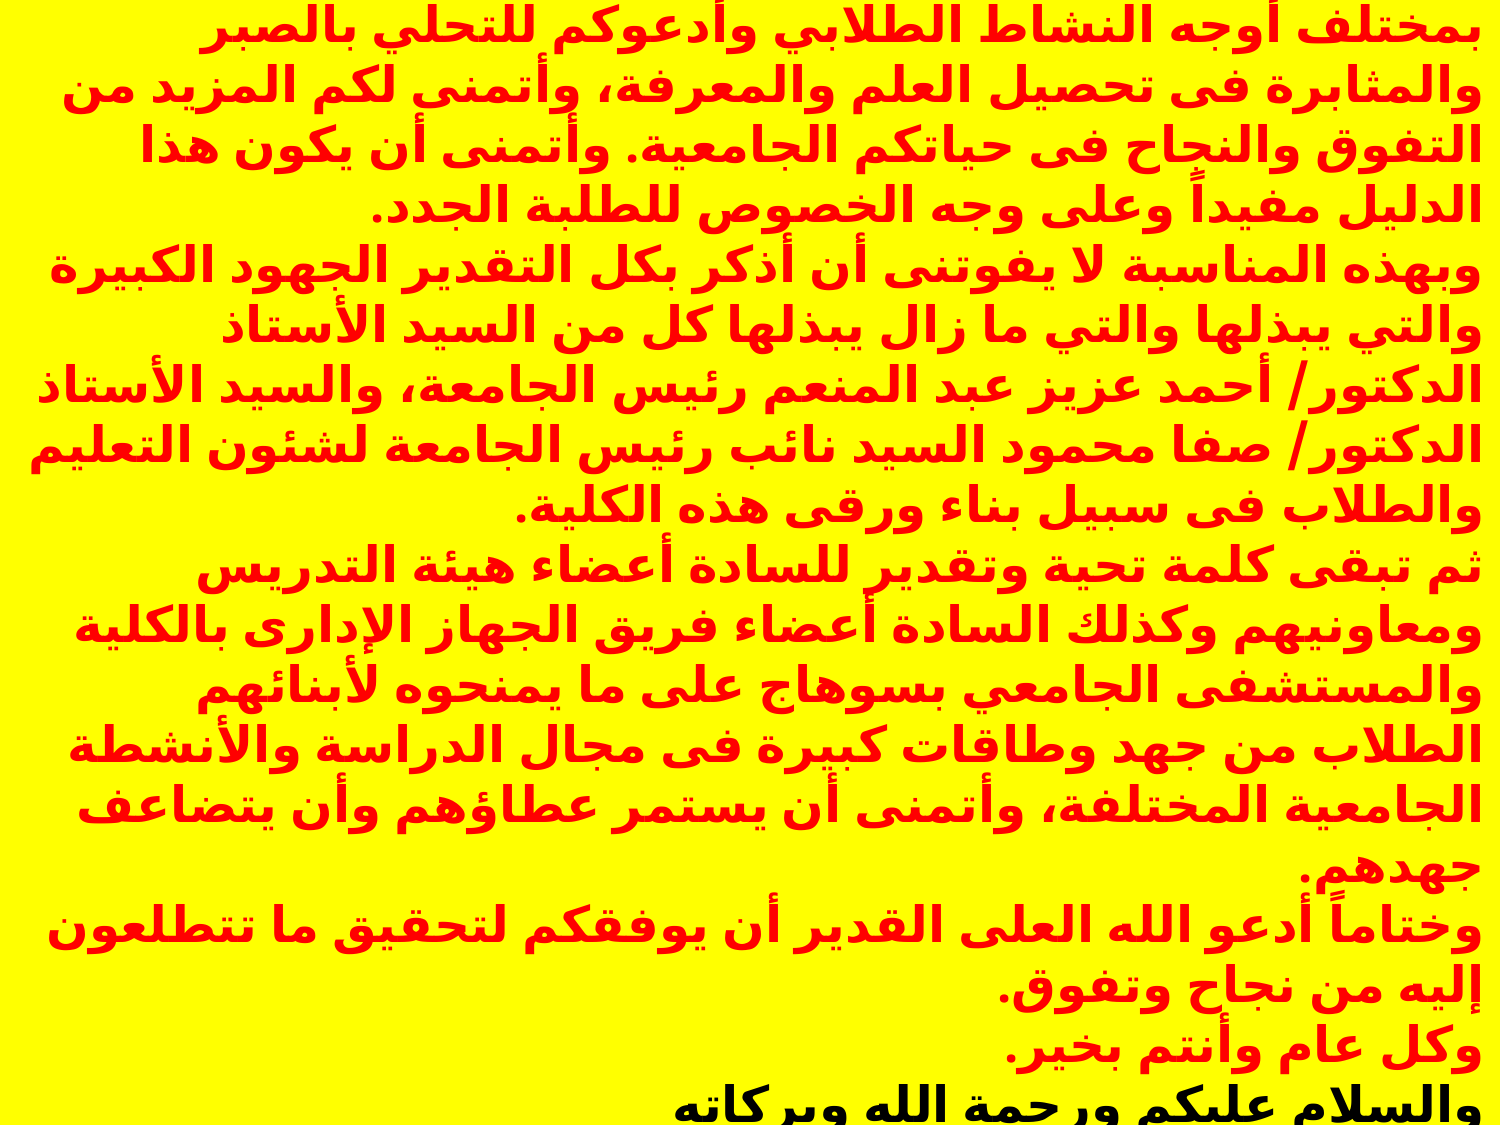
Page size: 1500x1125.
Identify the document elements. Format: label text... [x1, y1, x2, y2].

title أبنائي وبناتى طلاب وطالبات كلية الطب:- فى مستهل العام الدراسي الجديد يطيب لى أن أتقدم إليكم بخالص التهنئة راجياً المولى عز وجل أن يكون هذا العام مفعماً بمختلف أوجه النشاط الطلابي وأدعوكم للتحلي بالصبر والمثابرة فى تحصيل العلم والمعرفة، وأتمنى لكم المزيد من التفوق والنجاح فى حياتكم الجامعية. وأتمنى أن يكون هذا الدليل مفيداً وعلى وجه الخصوص للطلبة الجدد. وبهذه المناسبة لا يفوتنى أن أذكر بكل التقدير الجهود الكبيرة والتي يبذلها والتي ما زال يبذلها كل من السيد الأستاذ الدكتور/ أحمد عزيز عبد المنعم رئيس الجامعة، والسيد الأستاذ الدكتور/ صفا محمود السيد نائب رئيس الجامعة لشئون التعليم والطلاب فى سبيل بناء ورقى هذه الكلية. ثم تبقى كلمة تحية وتقدير للسادة أعضاء هيئة التدريس ومعاونيهم وكذلك السادة أعضاء فريق الجهاز الإدارى بالكلية والمستشفى الجامعي بسوهاج على ما يمنحوه لأبنائهم الطلاب من جهد وطاقات كبيرة فى مجال الدراسة والأنشطة الجامعية المختلفة، وأتمنى أن يستمر عطاؤهم وأن يتضاعف جهدهم. وختاماً أدعو الله العلى القدير أن يوفقكم لتحقيق ما تتطلعون إليه من نجاح وتفوق. وكل عام وأنتم بخير. والسلام عليكم ورحمة الله وبركاته عميد الكلية أ.د./ مصطفى عبد الخالق [0, 0, 1500, 1125]
